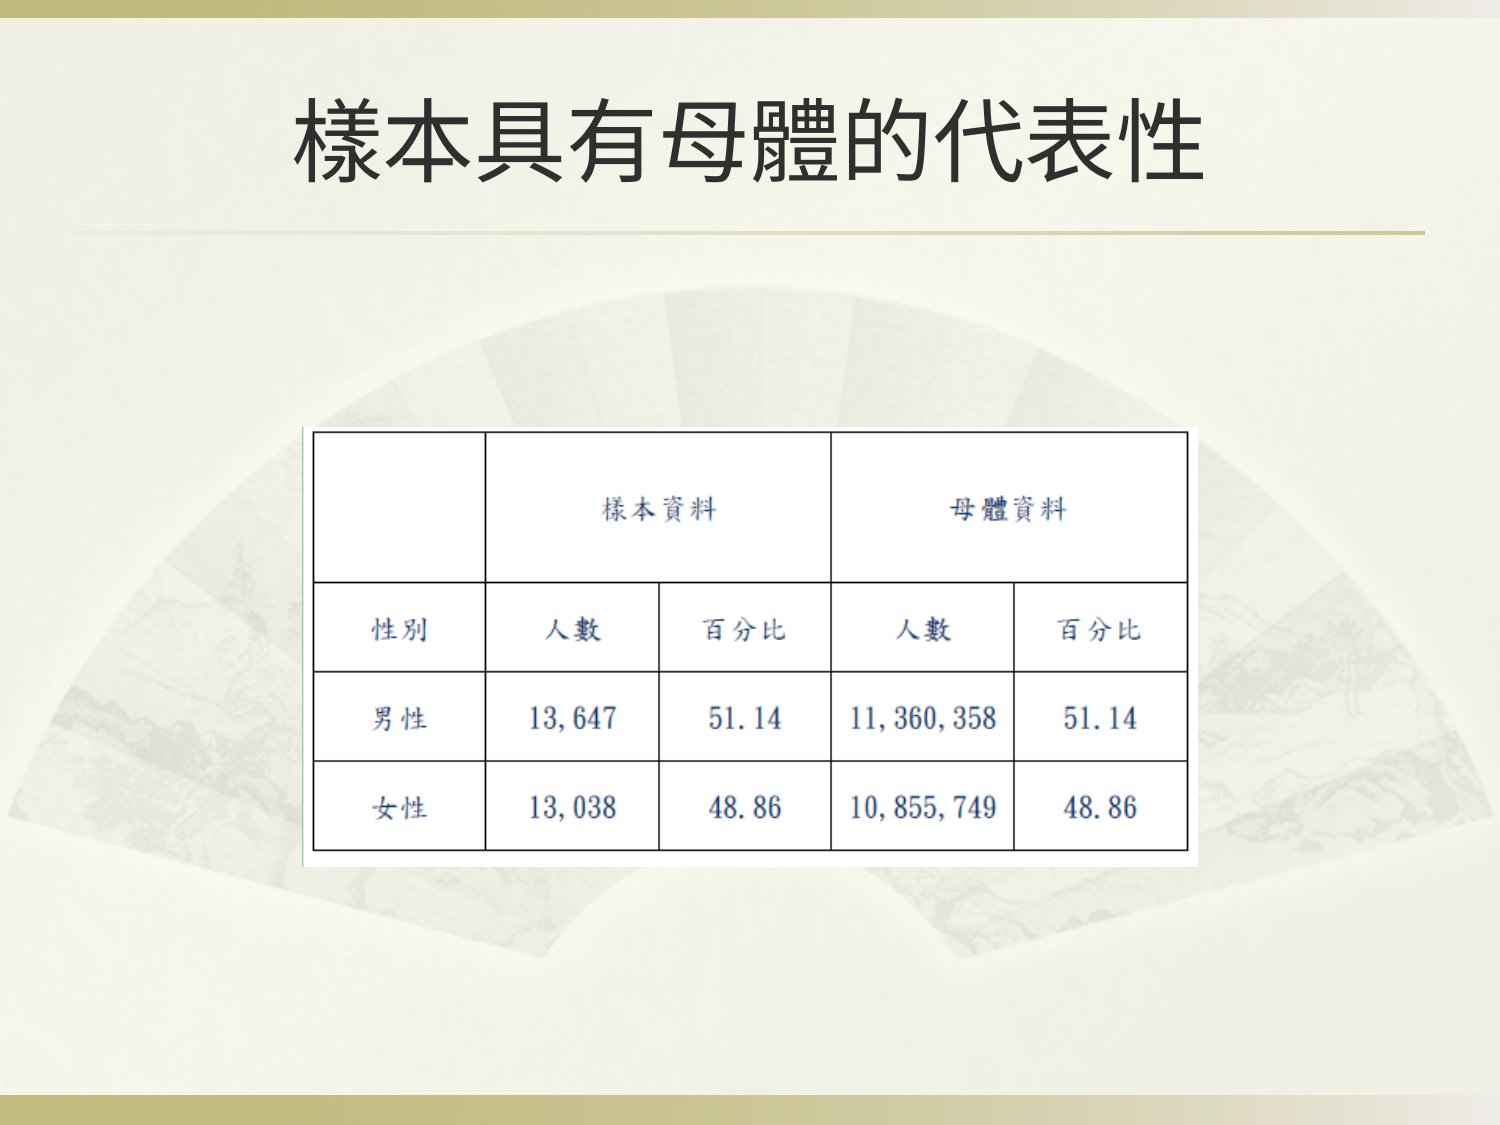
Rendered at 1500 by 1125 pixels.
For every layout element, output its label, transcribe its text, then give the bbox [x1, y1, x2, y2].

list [301, 426, 1199, 867]
title 樣本具有母體的代表性 [75, 45, 1425, 233]
